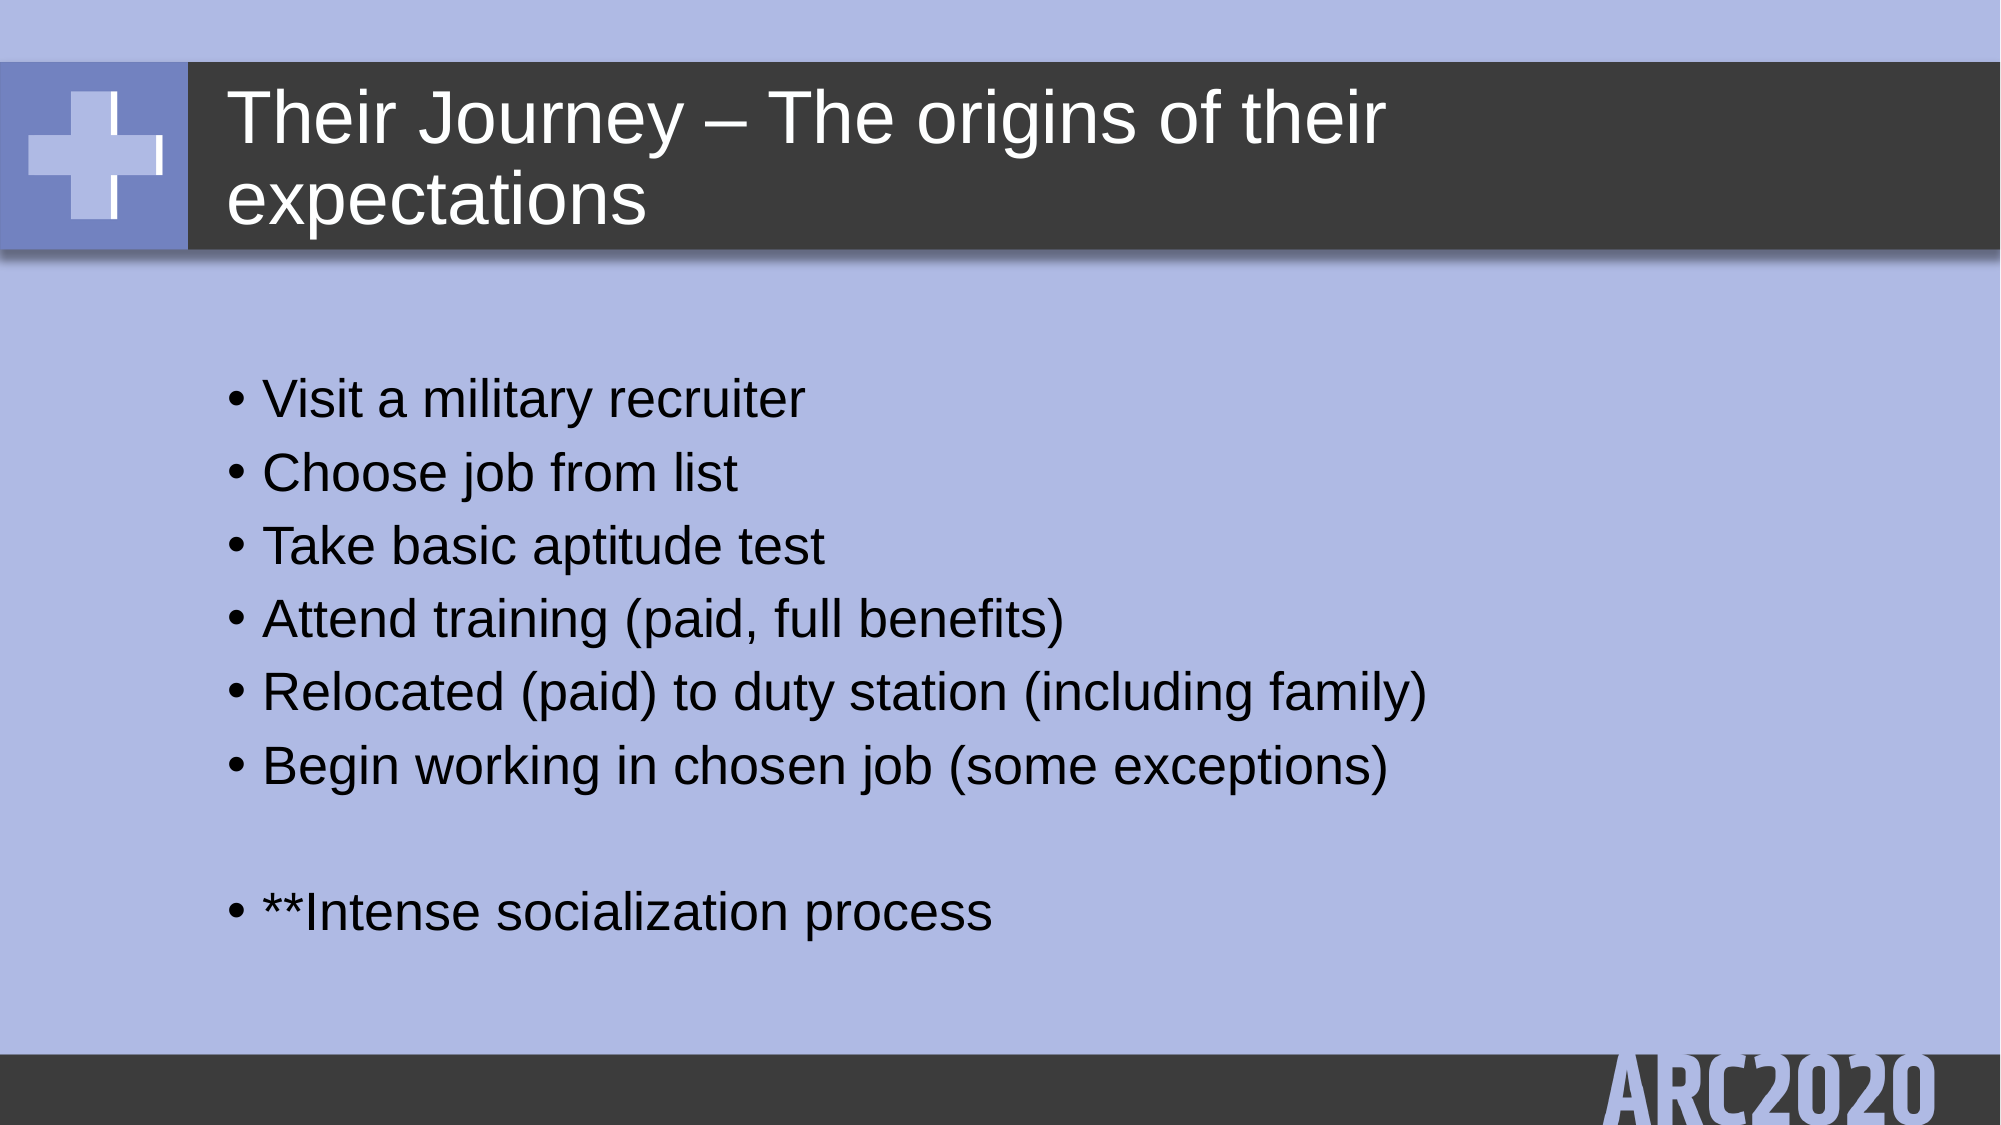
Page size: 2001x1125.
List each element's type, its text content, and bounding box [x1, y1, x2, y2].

picture [0, 0, 2001, 1125]
title Their Journey – The origins of their expectations [211, 71, 1789, 249]
list Visit a military recruiter Choose job from list Take basic aptitude test Attend training (paid, full benefits) Relocated (paid) to duty station (including family) Begin working in chosen job (some exceptions) **Intense socialization process [212, 363, 1790, 955]
